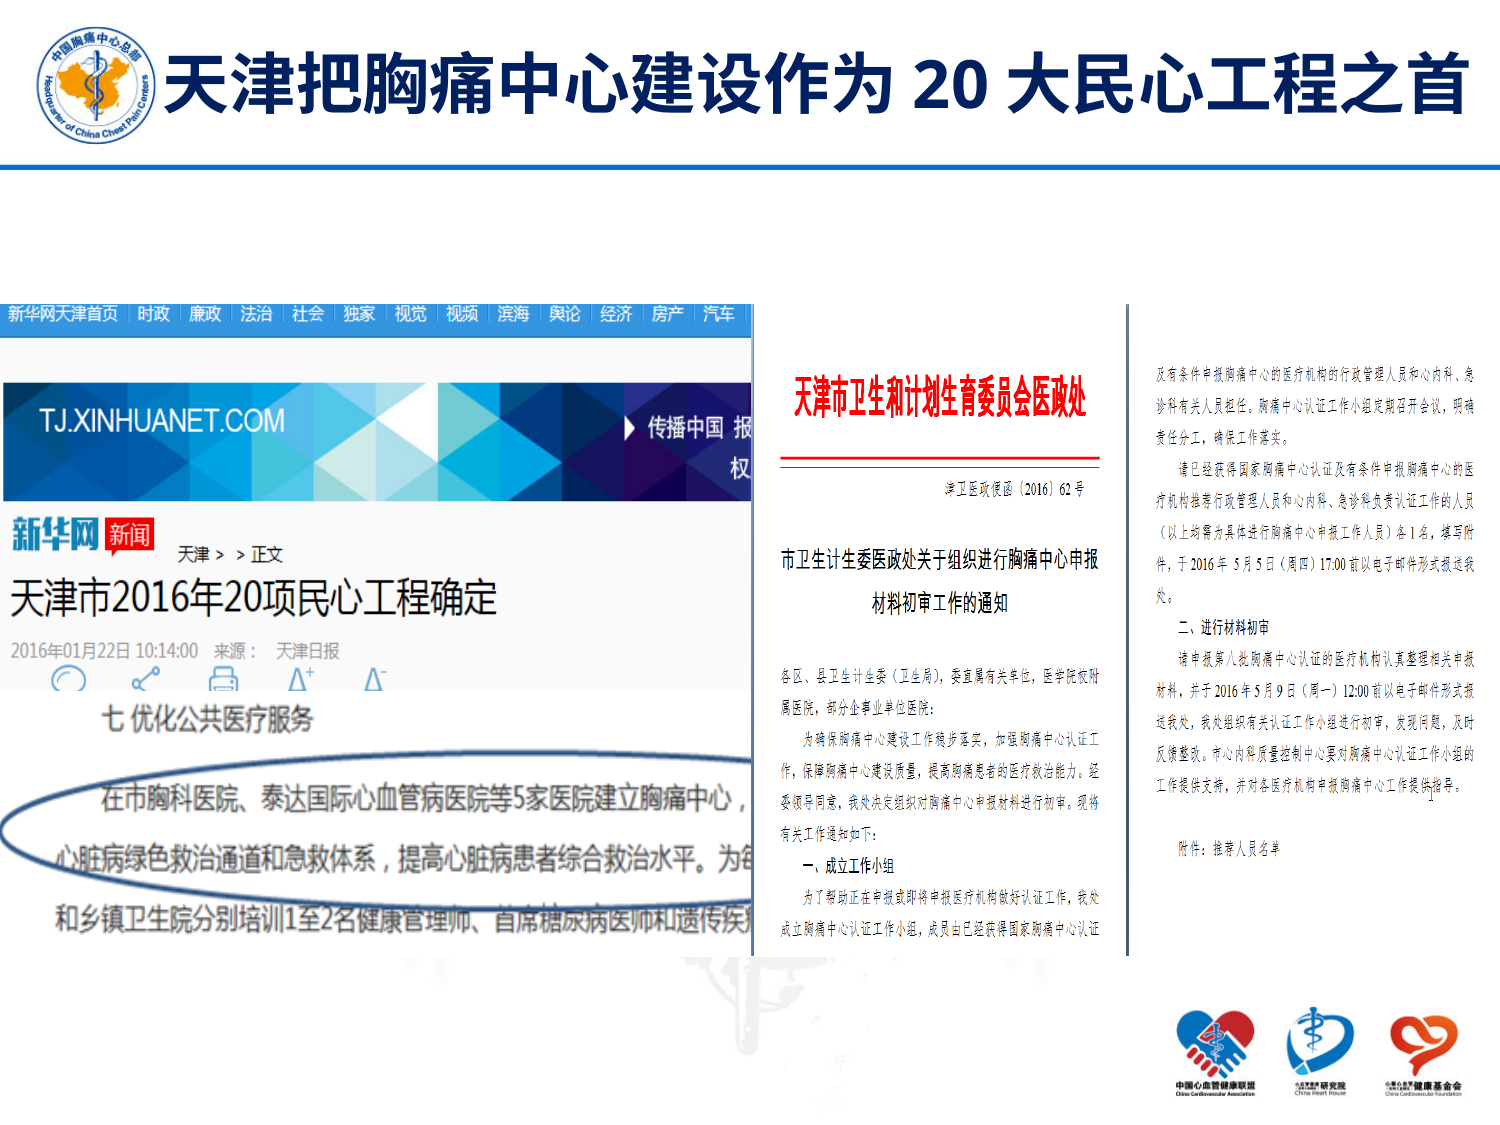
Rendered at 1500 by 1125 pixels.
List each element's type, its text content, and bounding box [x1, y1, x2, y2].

title 天津把胸痛中心建设作为20大民心工程之首 [147, 17, 1500, 158]
picture [0, 0, 1500, 1125]
